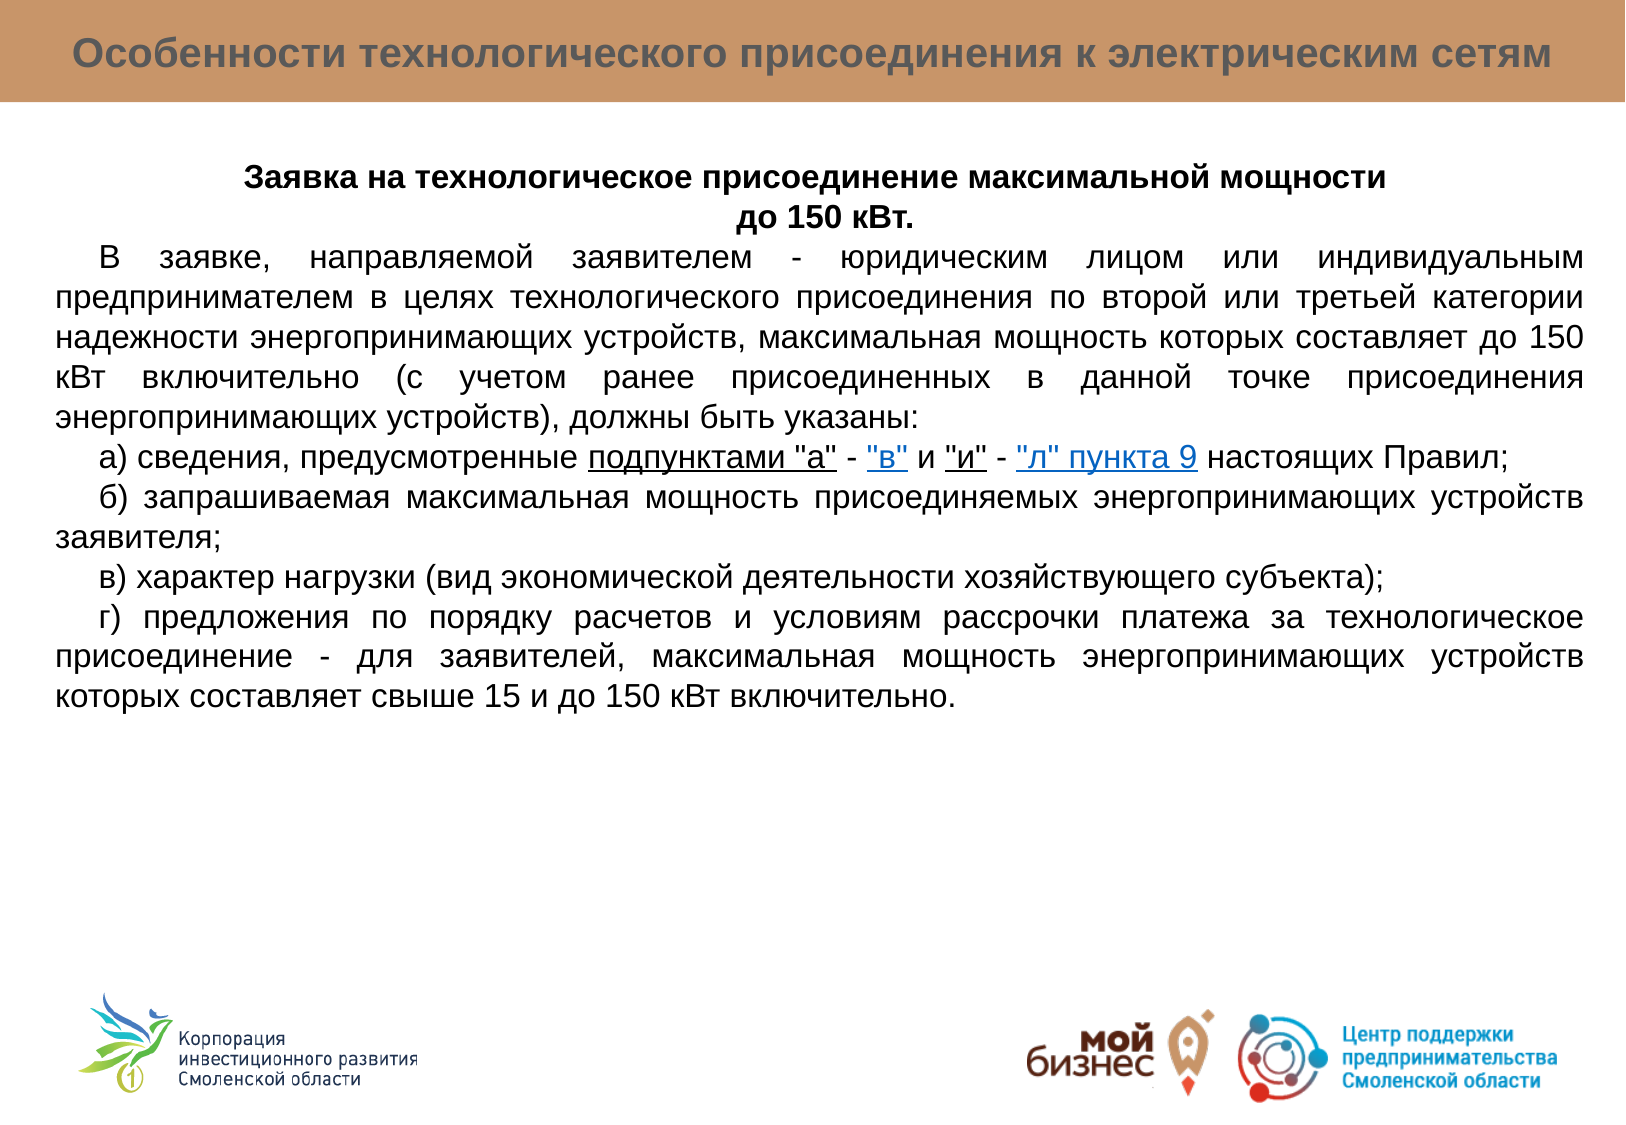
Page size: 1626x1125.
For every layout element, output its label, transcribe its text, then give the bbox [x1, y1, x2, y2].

text_box Заявка на технологическое присоединение максимальной мощности до 150 кВт. В заявке, направляемой заявителем - юридическим лицом или индивидуальным предпринимателем в целях технологического присоединения по второй или третьей категории надежности энергопринимающих устройств, максимальная мощность которых составляет до 150 кВт включительно (с учетом ранее присоединенных в данной точке присоединения энергопринимающих устройств), должны быть указаны: а) сведения, предусмотренные подпунктами "а" - "в" и "и" - "л" пункта 9 настоящих Правил; б) запрашиваемая максимальная мощность присоединяемых энергопринимающих устройств заявителя; в) характер нагрузки (вид экономической деятельности хозяйствующего субъекта); г) предложения по порядку расчетов и условиям рассрочки платежа за технологическое присоединение - для заявителей, максимальная мощность энергопринимающих устройств которых составляет свыше 15 и до 150 кВт включительно. [40, 148, 1602, 722]
slide_number 13 [14, 1042, 122, 1103]
picture [1026, 1009, 1557, 1103]
picture [78, 992, 417, 1094]
text_box Особенности технологического присоединения к электрическим сетям [0, 0, 1625, 103]
